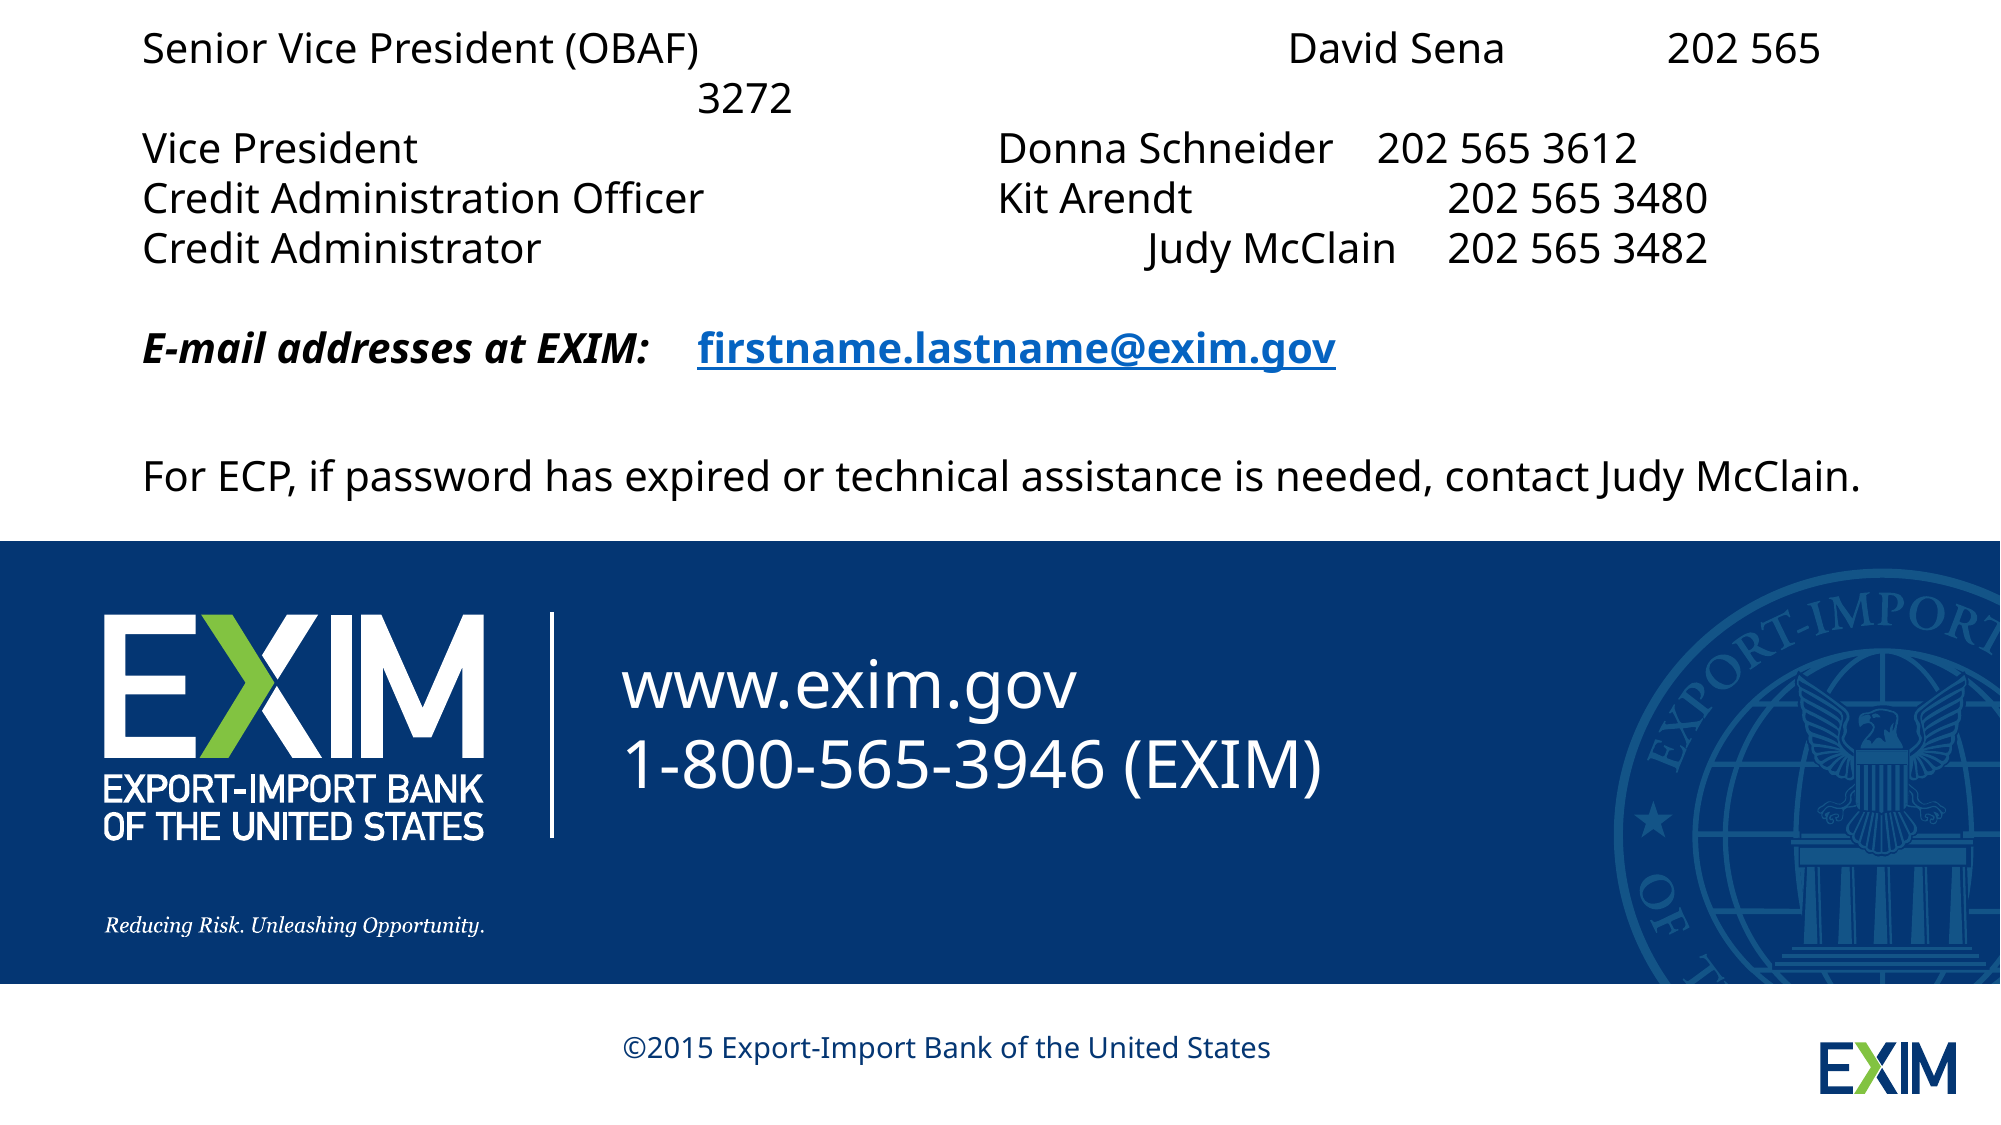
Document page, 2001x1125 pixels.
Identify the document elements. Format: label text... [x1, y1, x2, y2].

picture [0, 540, 2000, 984]
text_box ©2015 Export-Import Bank of the United States [608, 1022, 1401, 1073]
text_box Senior Vice President (OBAF) David Sena 202 565 3272 Vice President Donna Schneider 202 565 3612 Credit Administration Officer Kit Arendt 202 565 3480 Credit Administrator Judy McClain 202 565 3482 E-mail addresses at EXIM: firstname.lastname@exim.gov For ECP, if password has expired or technical assistance is needed, contact Judy McClain. [127, 14, 1882, 540]
